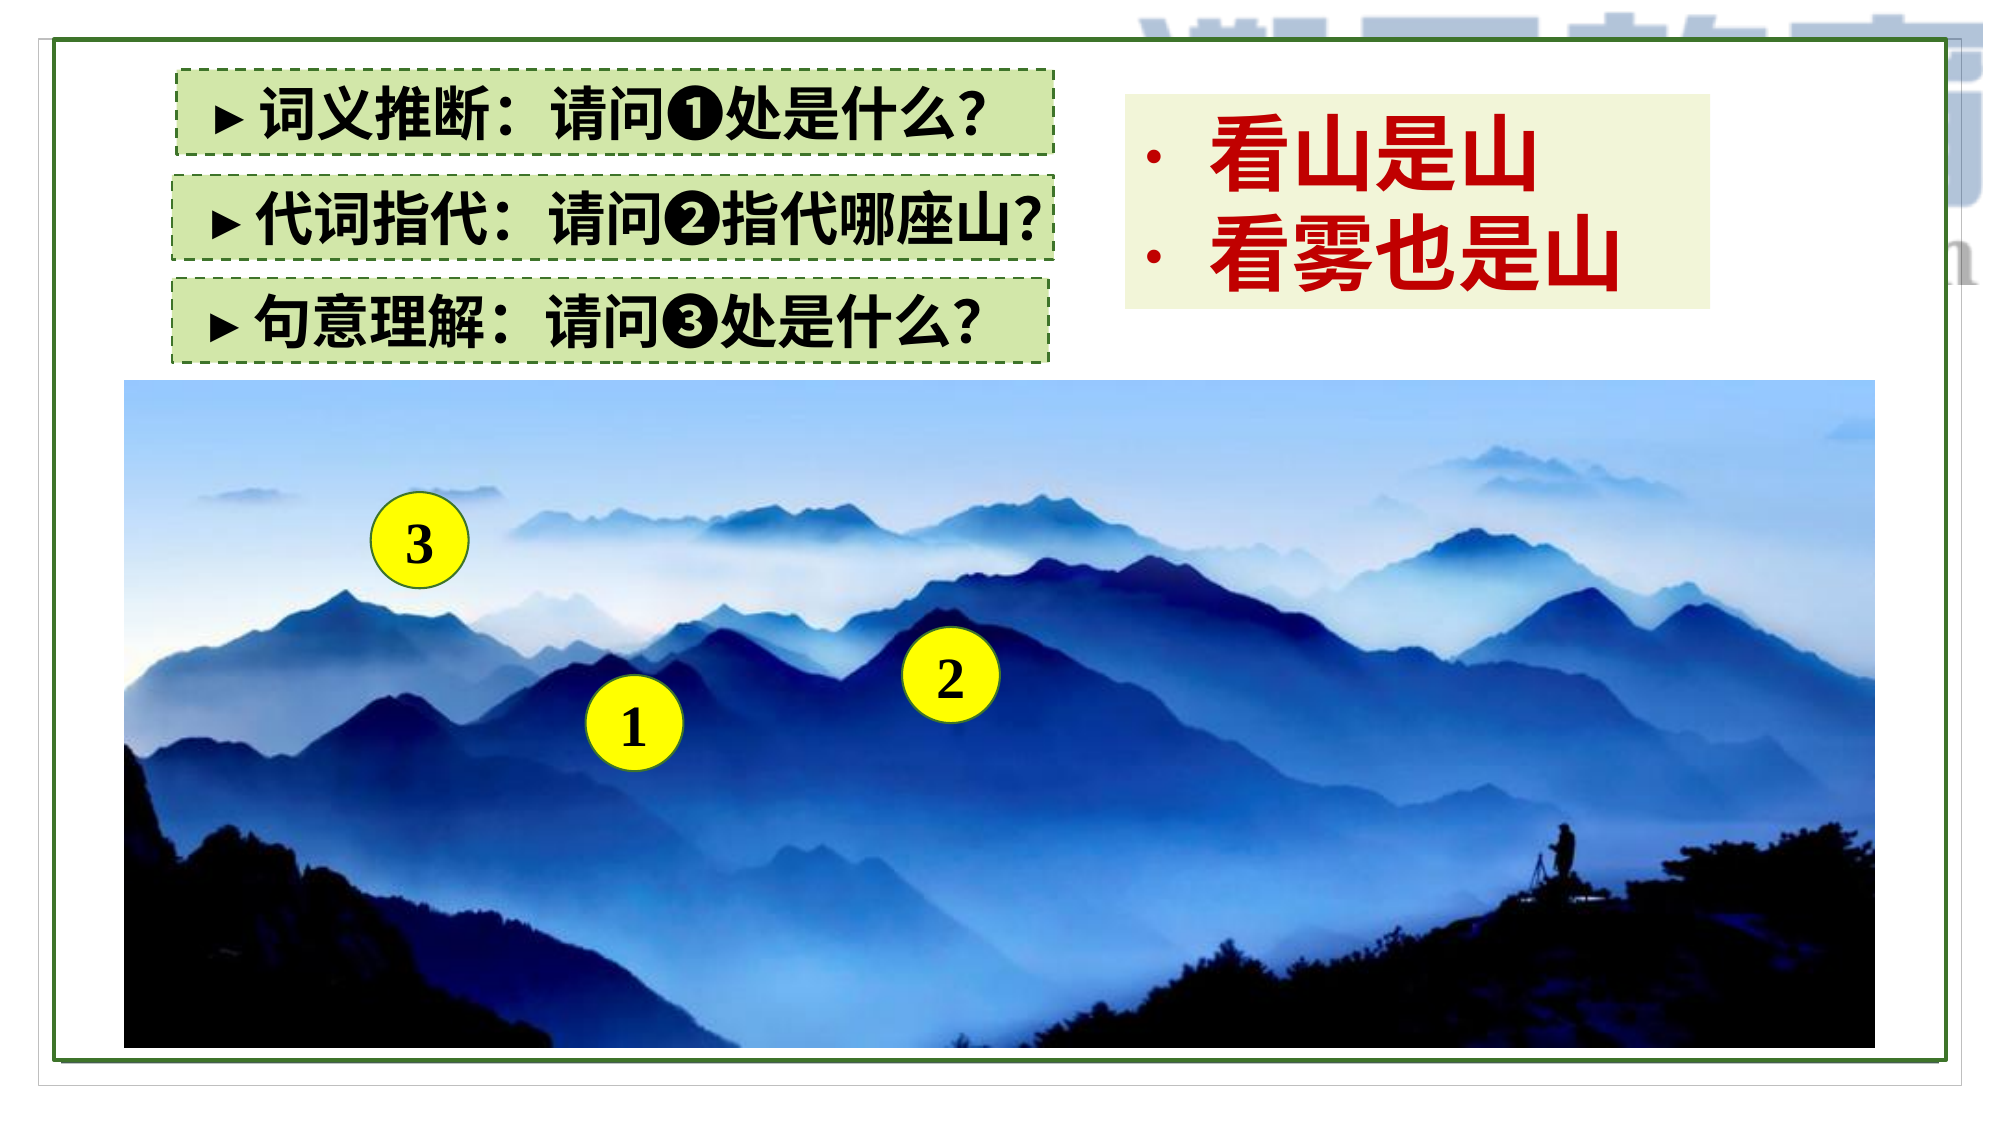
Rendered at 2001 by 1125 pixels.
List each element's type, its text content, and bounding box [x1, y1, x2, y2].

text_box ▸句意理解：请问❸处是什么？ [171, 277, 1049, 363]
text_box ▸词义推断：请问❶处是什么？ [176, 69, 1054, 155]
text_box [53, 38, 1947, 1061]
picture [124, 380, 1875, 1048]
text_box ▸代词指代：请问❷指代哪座山？ [171, 174, 1054, 260]
text_box · 看山是山 · 看雾也是山 [1125, 94, 1711, 309]
picture [1134, 10, 1983, 285]
